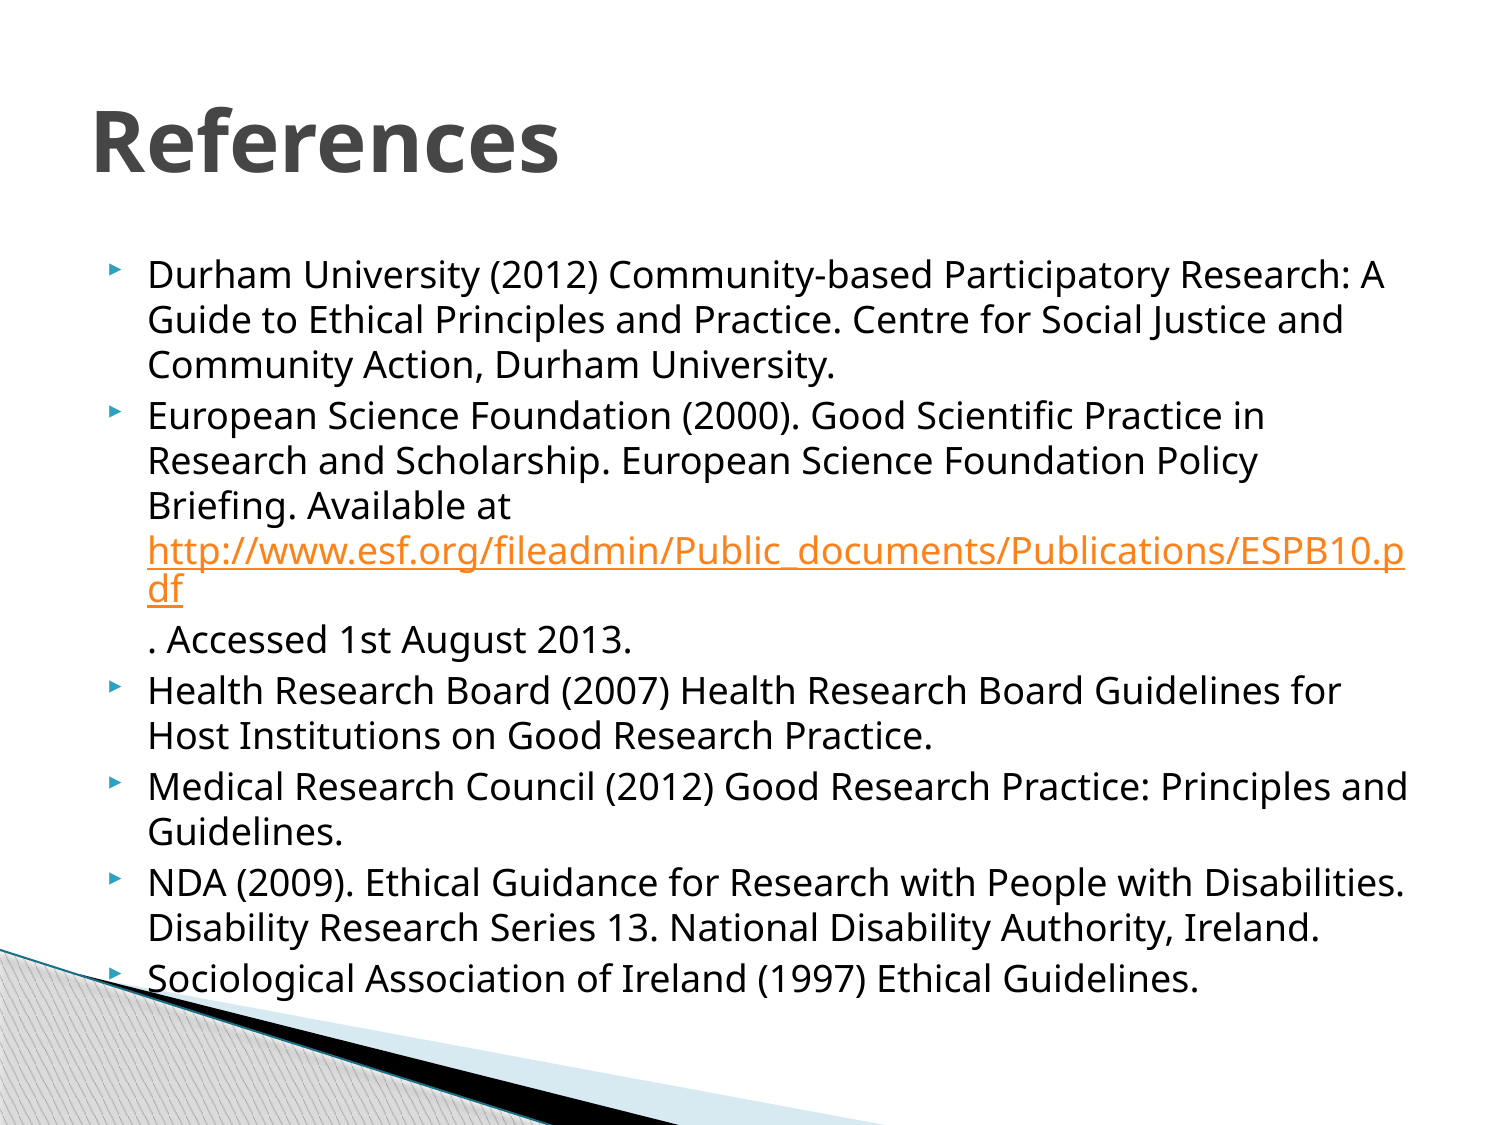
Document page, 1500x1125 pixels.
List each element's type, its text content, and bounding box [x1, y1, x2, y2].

title References [75, 45, 1425, 233]
list Durham University (2012) Community-based Participatory Research: A Guide to Ethical Principles and Practice. Centre for Social Justice and Community Action, Durham University. European Science Foundation (2000). Good Scientific Practice in Research and Scholarship. European Science Foundation Policy Briefing. Available at http://www.esf.org/fileadmin/Public_documents/Publications/ESPB10.pdf. Accessed 1st August 2013. Health Research Board (2007) Health Research Board Guidelines for Host Institutions on Good Research Practice. Medical Research Council (2012) Good Research Practice: Principles and Guidelines. NDA (2009). Ethical Guidance for Research with People with Disabilities. Disability Research Series 13. National Disability Authority, Ireland. Sociological Association of Ireland (1997) Ethical Guidelines. [75, 243, 1425, 986]
